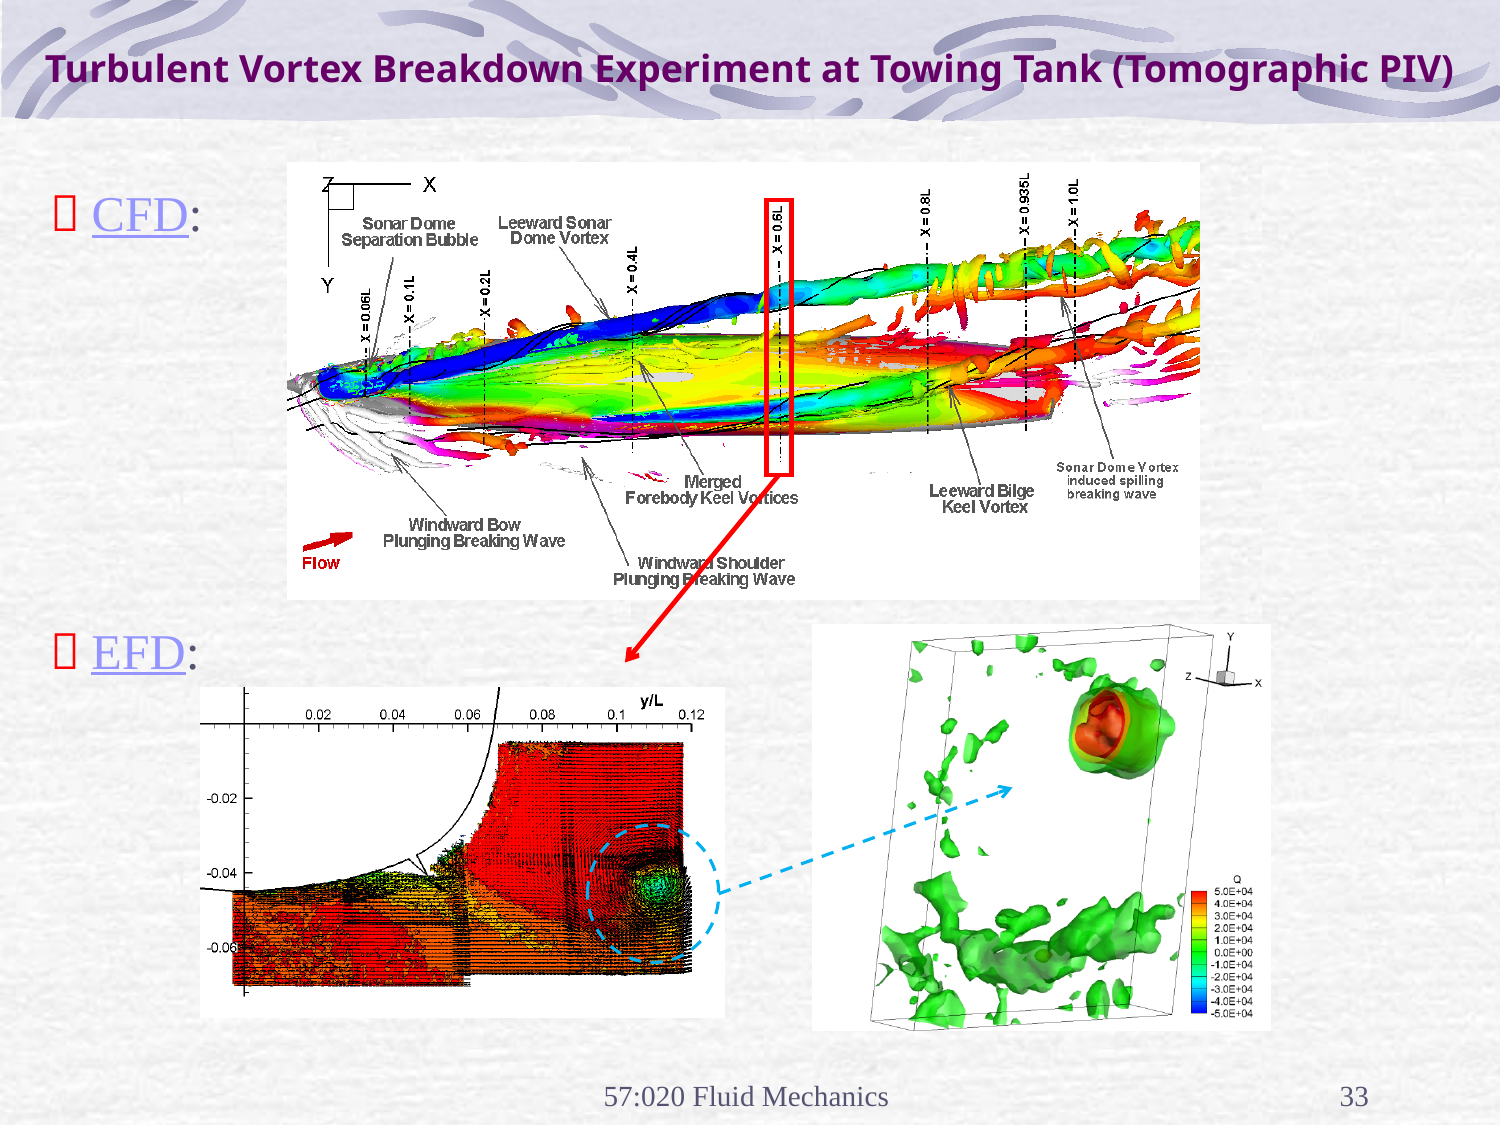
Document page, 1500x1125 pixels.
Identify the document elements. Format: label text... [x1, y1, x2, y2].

text_box  EFD: [35, 611, 215, 687]
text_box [624, 474, 780, 663]
text_box  CFD: [35, 174, 218, 250]
footer 57:020 Fluid Mechanics [508, 1044, 985, 1120]
picture [0, 125, 1500, 1125]
slide_number 33 [1071, 1044, 1385, 1120]
text_box Turbulent Vortex Breakdown Experiment at Towing Tank (Tomographic PIV) [0, 37, 1500, 125]
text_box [718, 787, 1013, 894]
